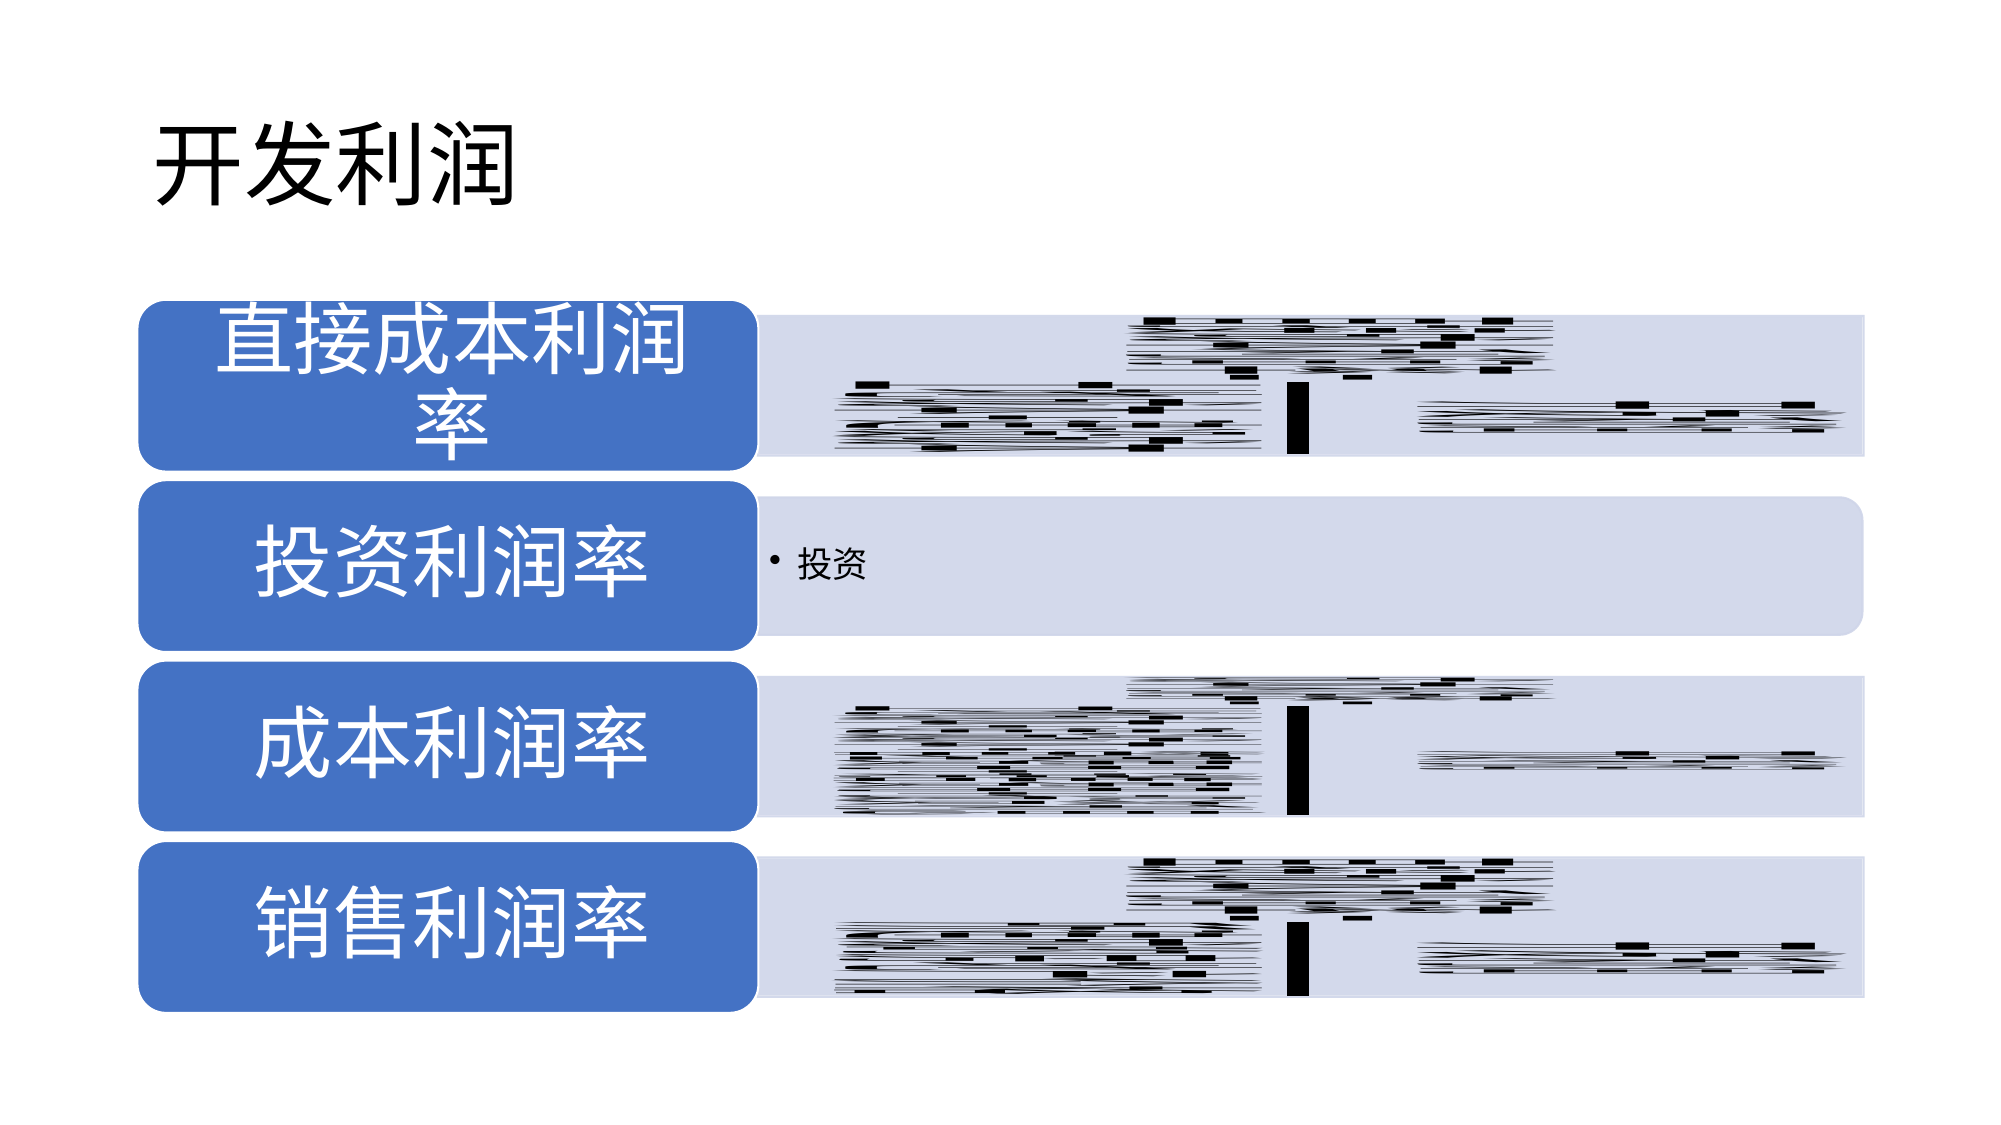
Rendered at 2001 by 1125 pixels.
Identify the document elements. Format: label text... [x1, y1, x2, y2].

title 开发利润 [137, 59, 1863, 278]
